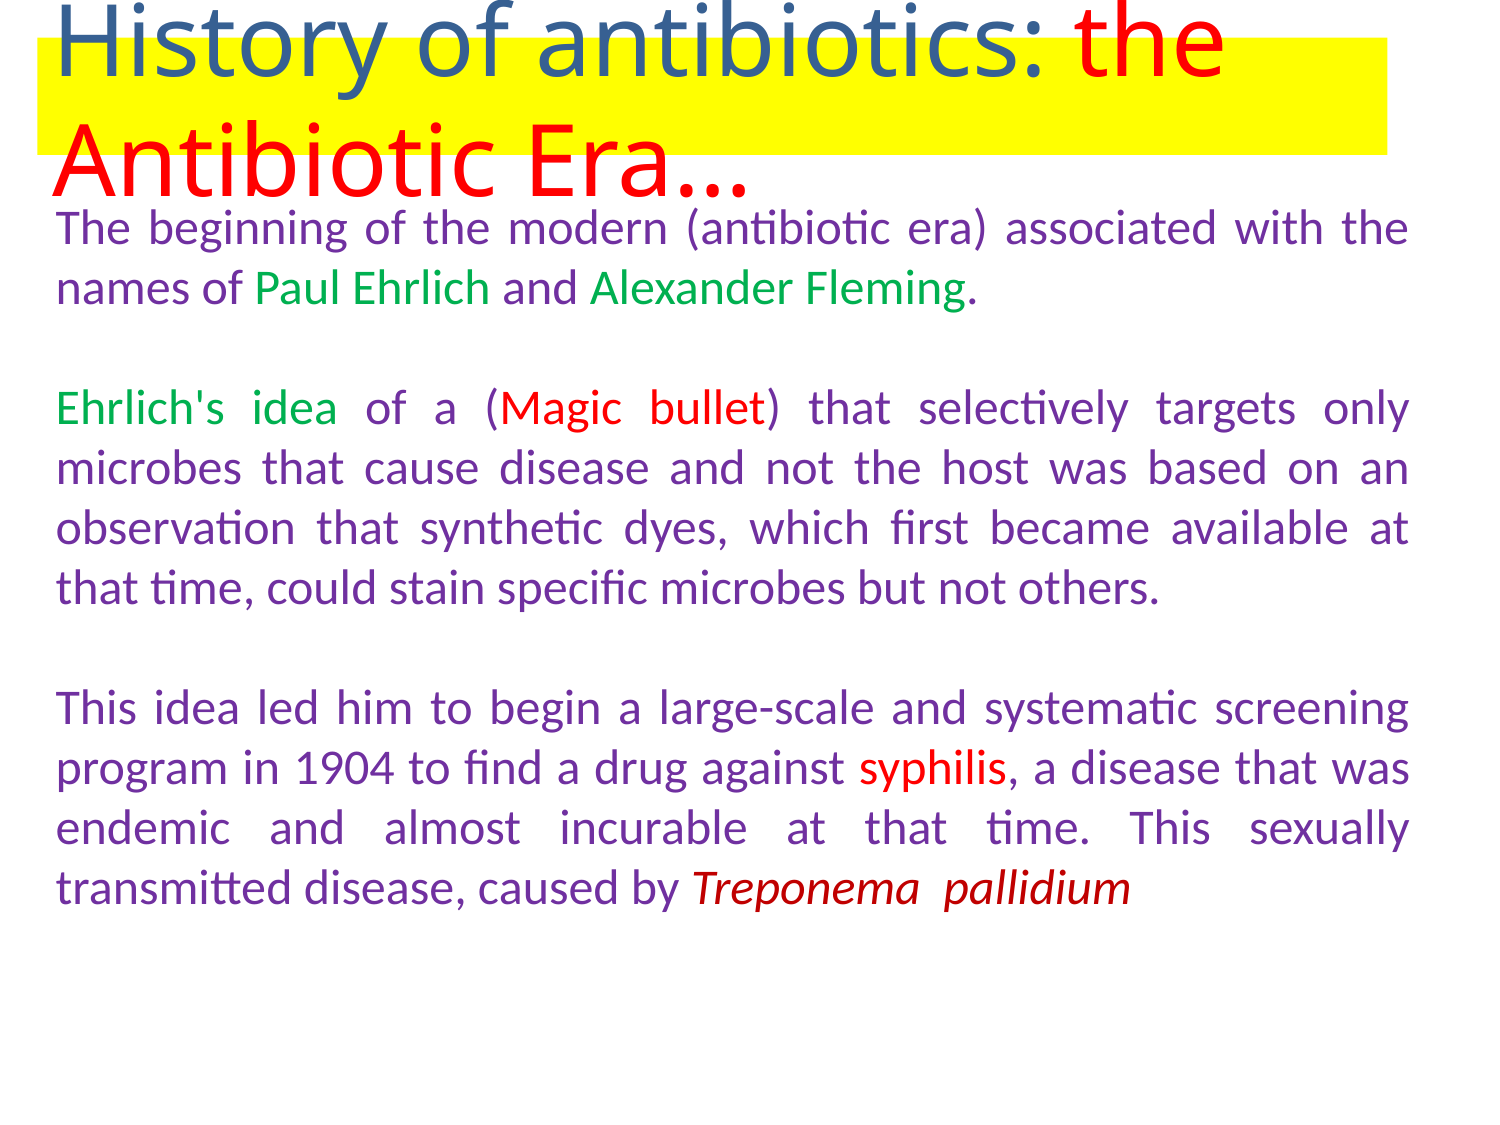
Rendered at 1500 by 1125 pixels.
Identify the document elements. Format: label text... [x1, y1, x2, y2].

text_box History of antibiotics: the Antibiotic Era… [37, 37, 1388, 155]
text_box The beginning of the modern (antibiotic era) associated with the names of Paul Ehrlich and Alexander Fleming. Ehrlich's idea of a (Magic bullet) that selectively targets only microbes that cause disease and not the host was based on an observation that synthetic dyes, which first became available at that time, could stain specific microbes but not others. This idea led him to begin a large-scale and systematic screening program in 1904 to find a drug against syphilis, a disease that was endemic and almost incurable at that time. This sexually transmitted disease, caused by Treponema pallidium [40, 187, 1425, 923]
